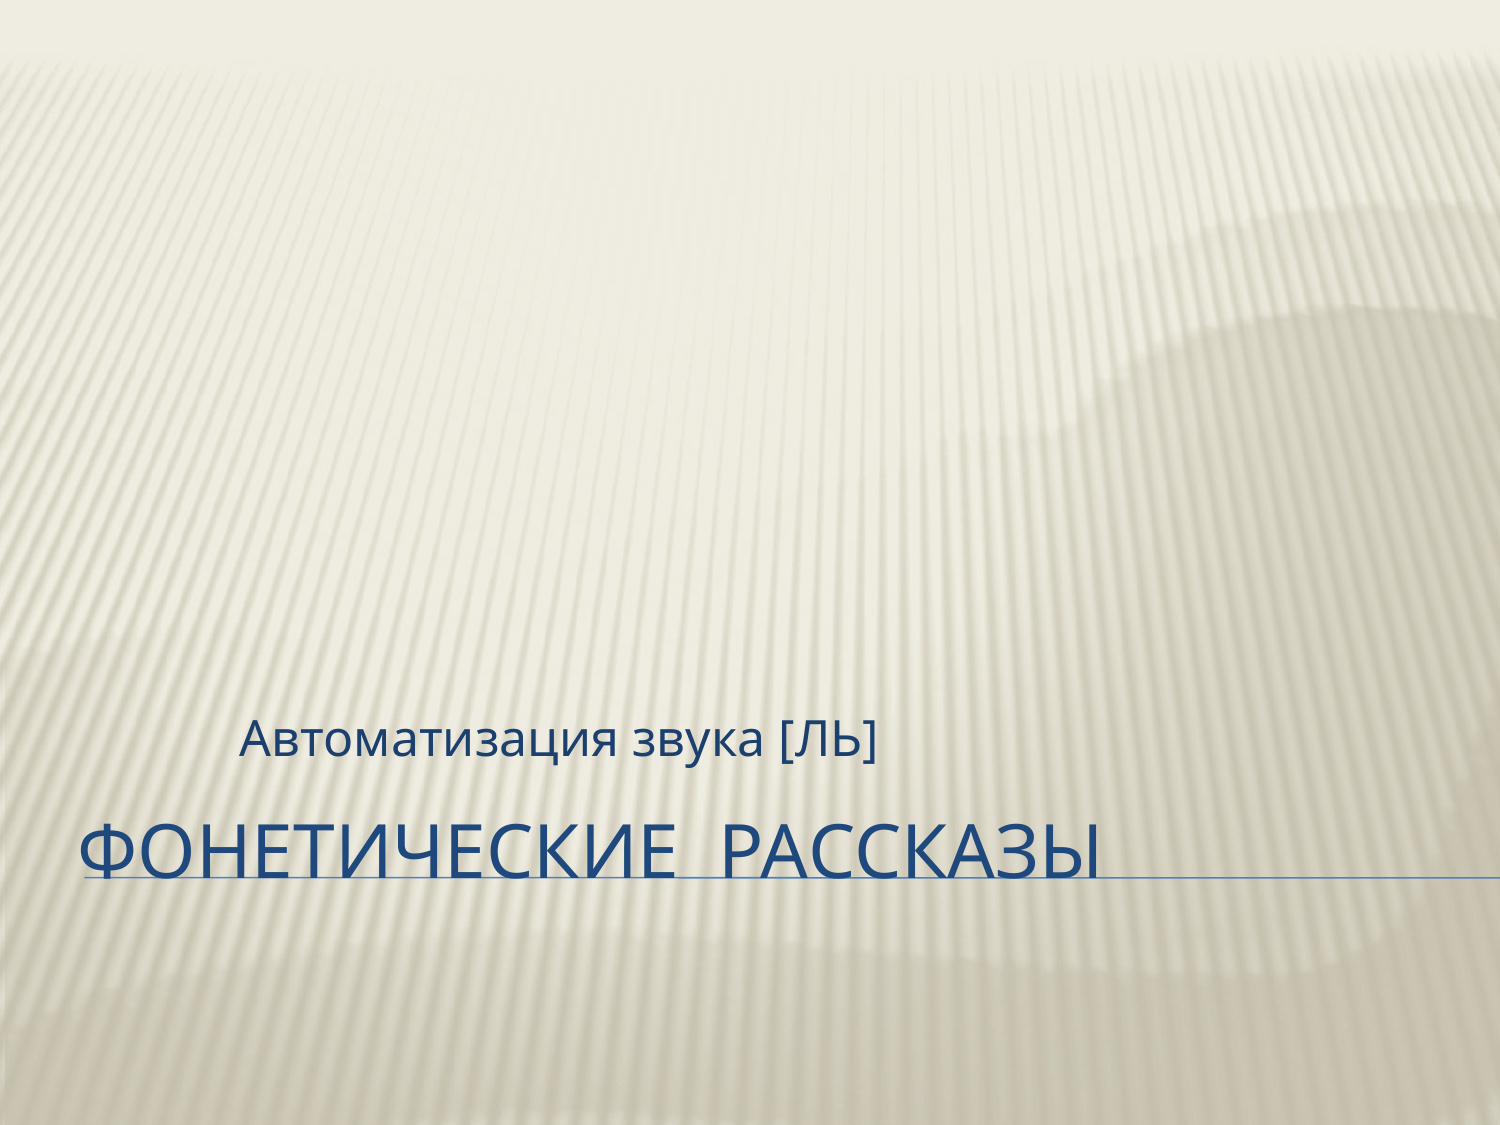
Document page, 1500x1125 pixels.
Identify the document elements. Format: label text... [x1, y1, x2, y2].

title Фонетические рассказы [62, 796, 1450, 997]
subtitle Автоматизация звука [ЛЬ] [225, 637, 1275, 774]
